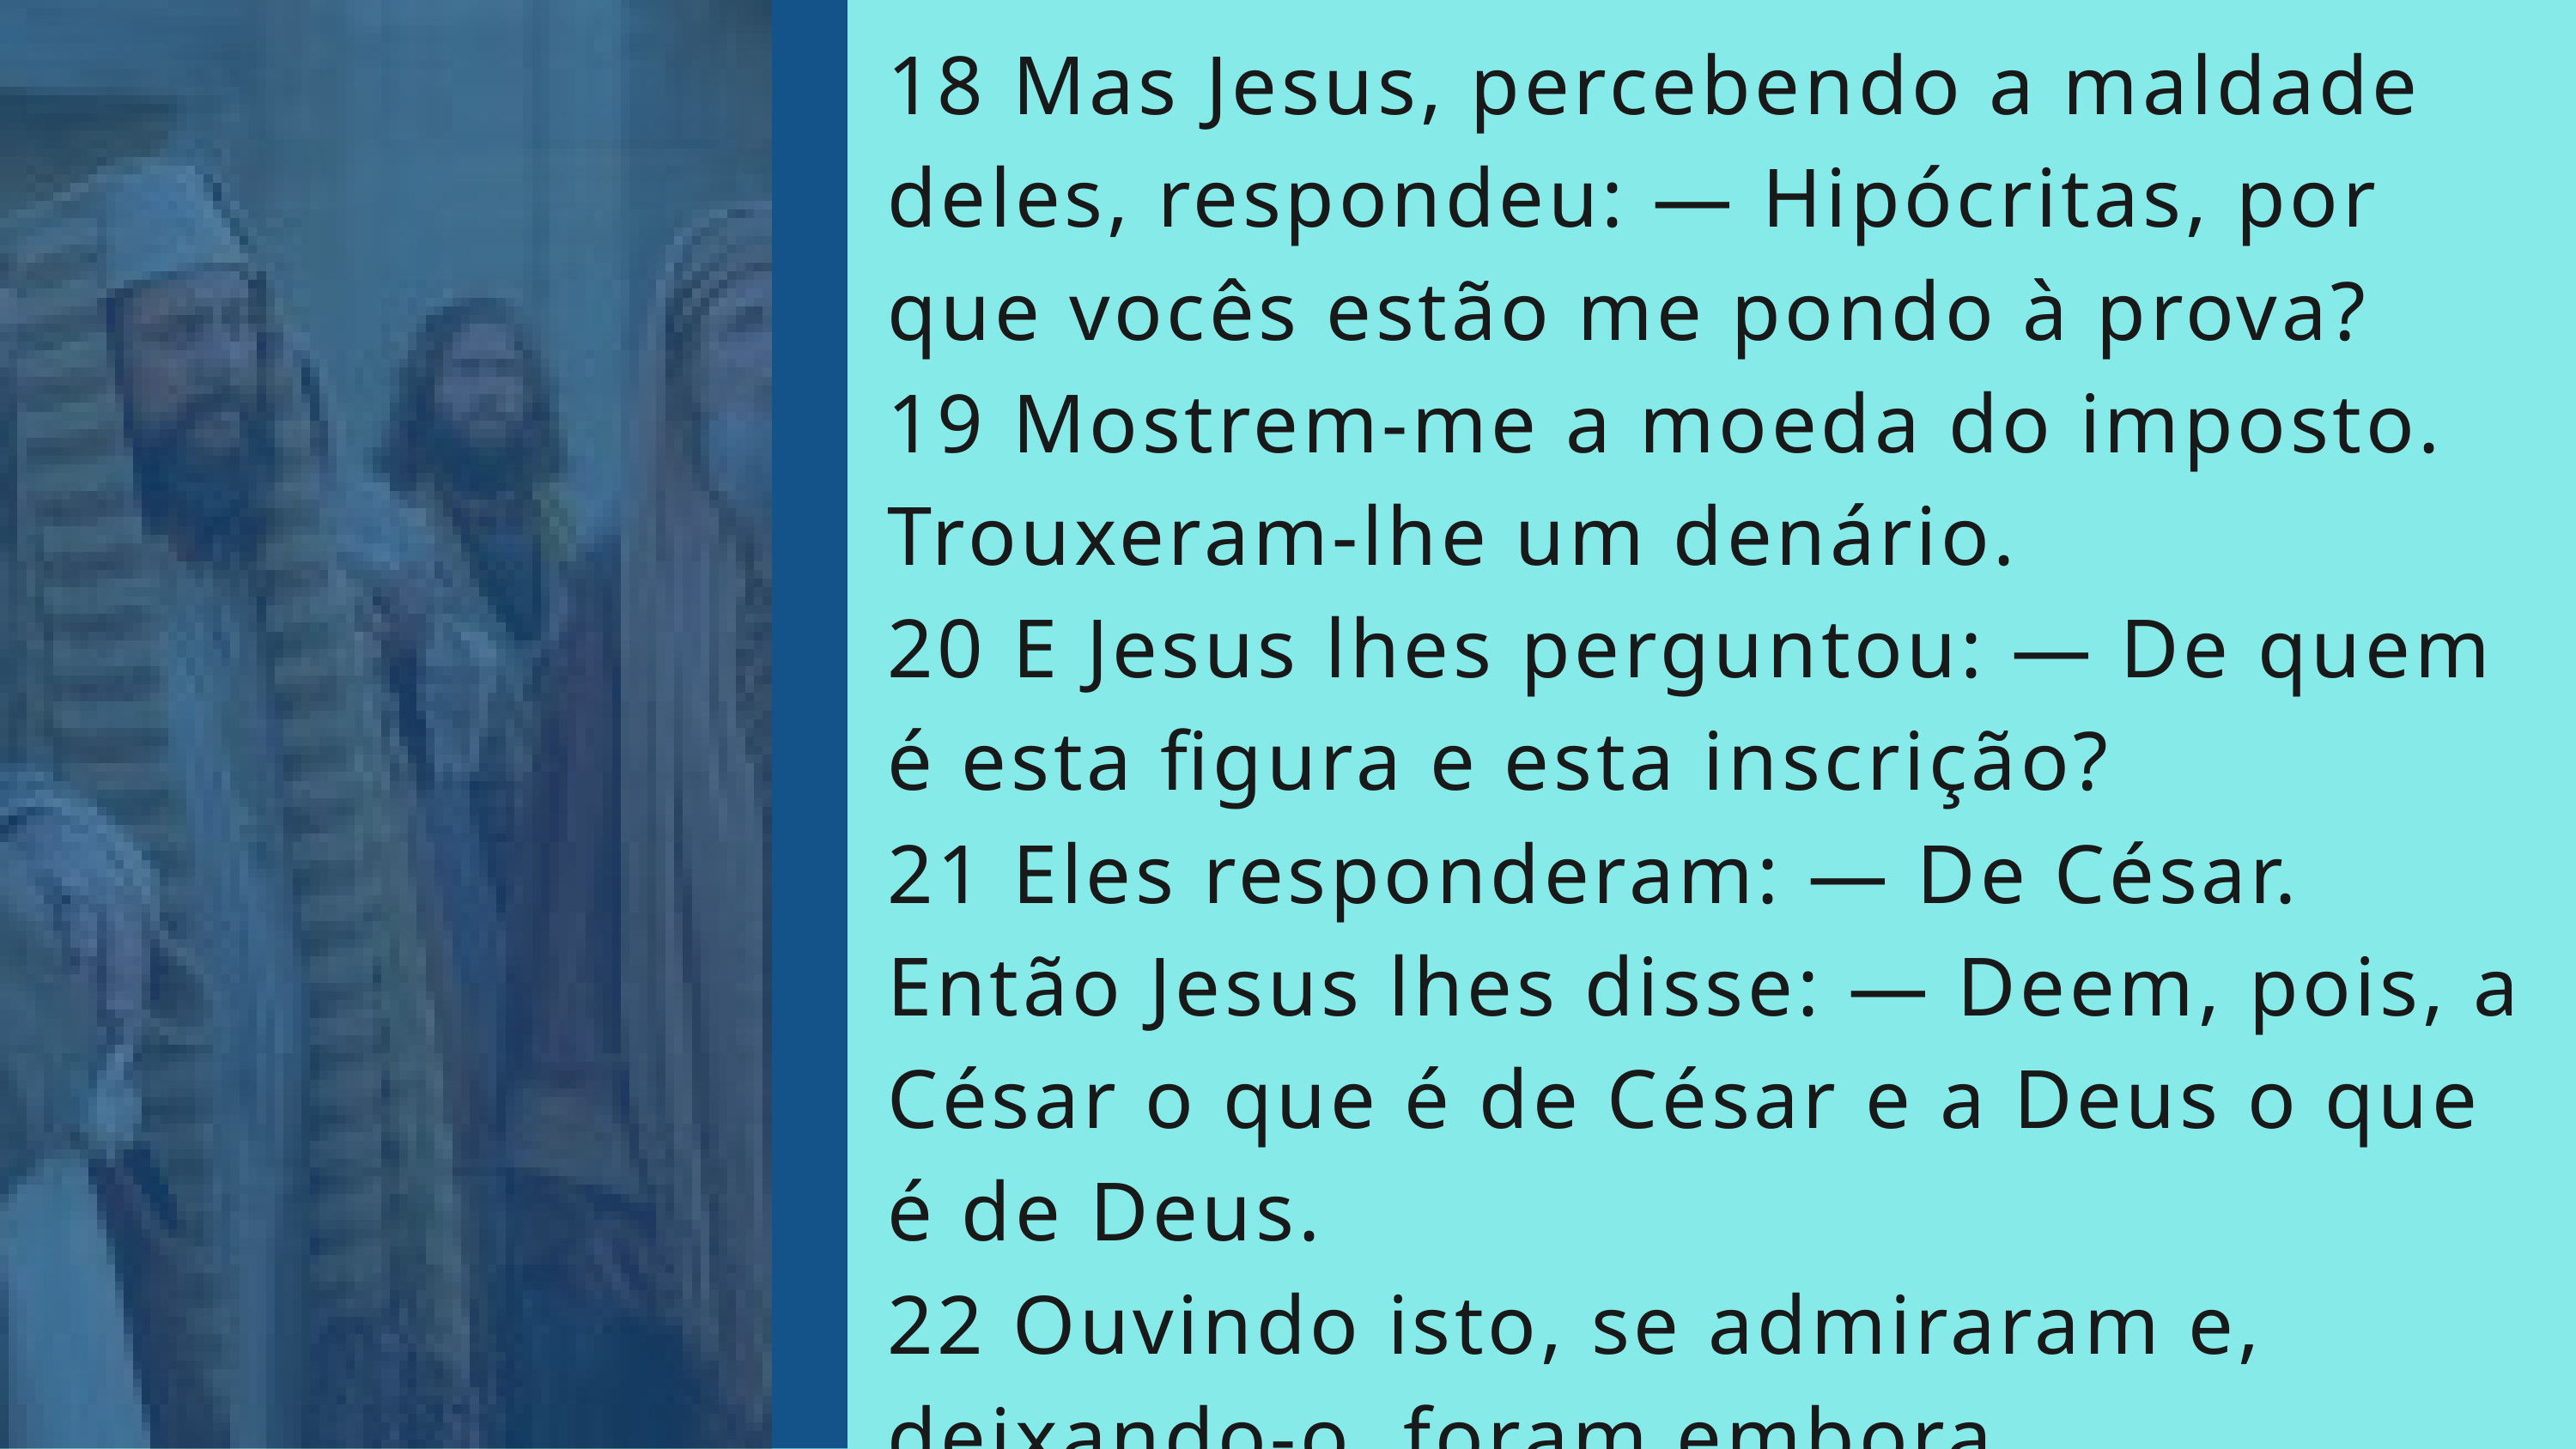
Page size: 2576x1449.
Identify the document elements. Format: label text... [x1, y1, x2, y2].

text_box [772, 0, 848, 1449]
text_box 18 Mas Jesus, percebendo a maldade deles, respondeu: — Hipócritas, por que vocês estão me pondo à prova? 19 Mostrem-me a moeda do imposto. Trouxeram-lhe um denário. 20 E Jesus lhes perguntou: — De quem é esta figura e esta inscrição? 21 Eles responderam: — De César. Então Jesus lhes disse: — Deem, pois, a César o que é de César e a Deus o que é de Deus. 22 Ouvindo isto, se admiraram e, deixando-o, foram embora. [887, 18, 2552, 1449]
text_box [0, 0, 772, 1449]
